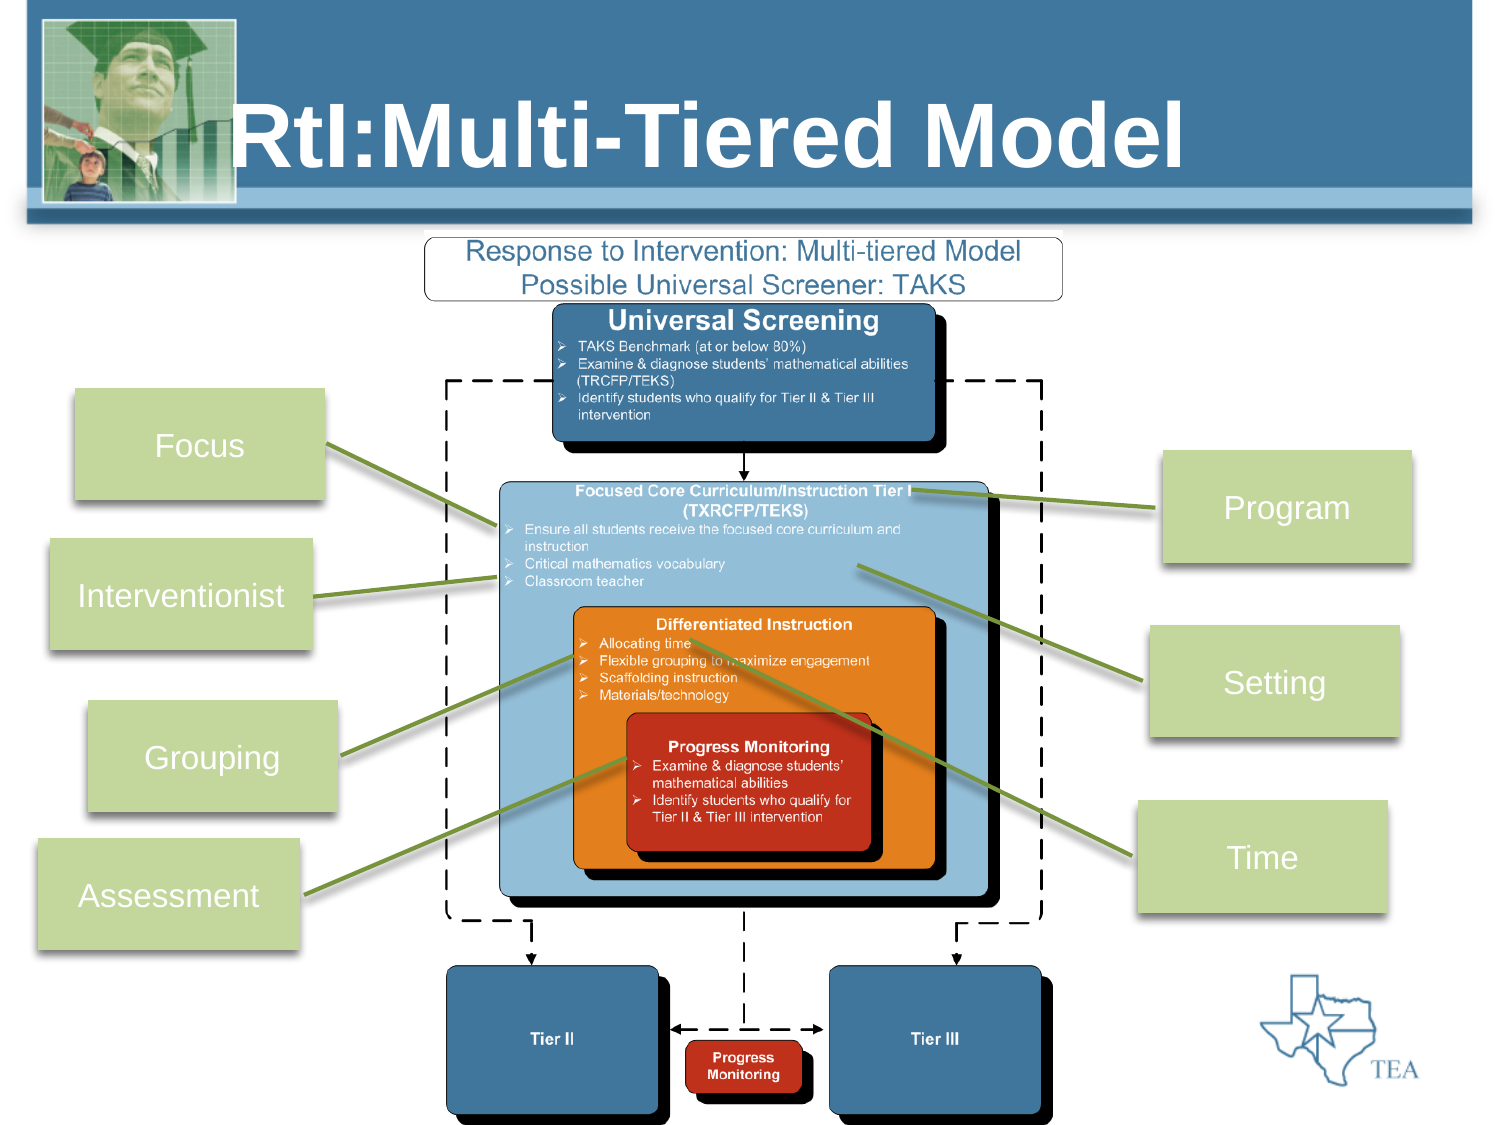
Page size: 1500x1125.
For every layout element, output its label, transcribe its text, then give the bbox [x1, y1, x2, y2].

text_box Program [1067, 499, 1156, 510]
title RtI:Multi-Tiered Model [212, 37, 1363, 226]
text_box Interventionist [50, 538, 418, 650]
picture [0, 0, 1500, 1125]
text_box Assessment [303, 844, 418, 897]
text_box Grouping [88, 700, 338, 812]
text_box Program [1163, 450, 1412, 563]
text_box Setting [1067, 647, 1144, 683]
text_box Focus [75, 388, 418, 500]
text_box Time [1067, 821, 1134, 858]
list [424, 230, 1063, 1125]
text_box Time [1138, 800, 1388, 913]
text_box Setting [1150, 625, 1400, 737]
text_box Grouping [339, 720, 418, 758]
text_box Assessment [38, 838, 300, 950]
